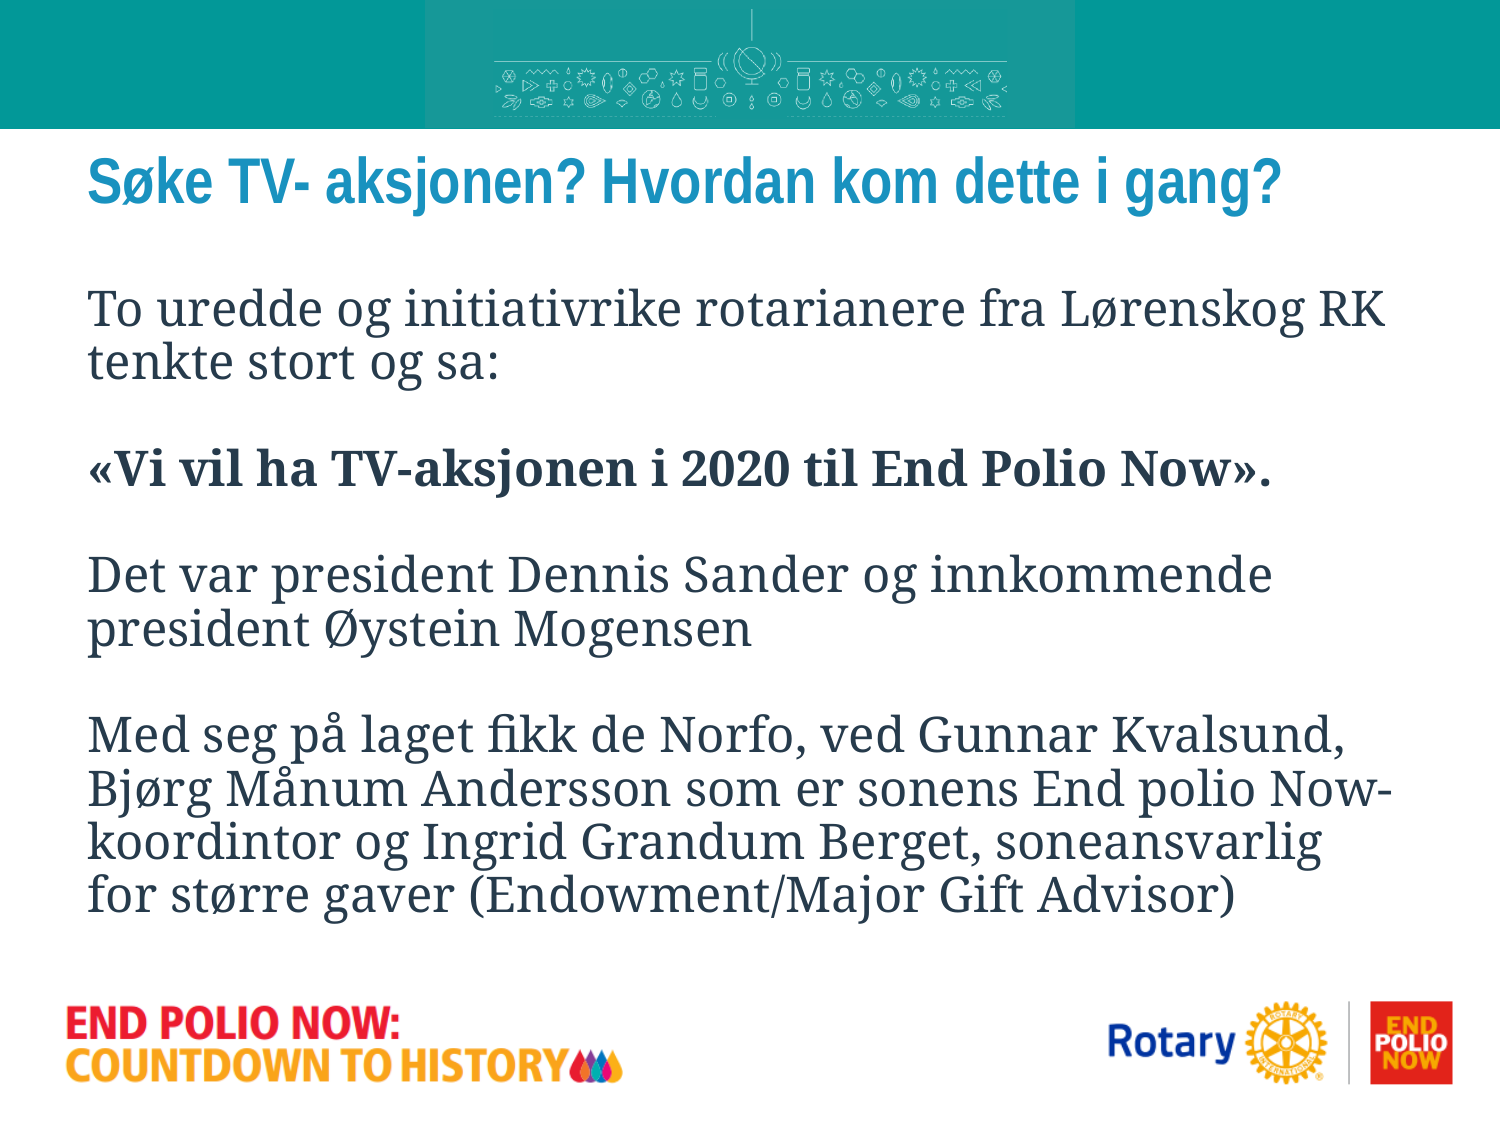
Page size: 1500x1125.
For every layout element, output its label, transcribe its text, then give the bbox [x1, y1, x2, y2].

picture [1084, 998, 1471, 1088]
picture [52, 984, 640, 1101]
list To uredde og initiativrike rotarianere fra Lørenskog RK tenkte stort og sa: «Vi vil ha TV-aksjonen i 2020 til End Polio Now». Det var president Dennis Sander og innkommende president Øystein Mogensen Med seg på laget fikk de Norfo, ved Gunnar Kvalsund, Bjørg Månum Andersson som er sonens End polio Now- koordintor og Ingrid Grandum Berget, soneansvarlig for større gaver (Endowment/Major Gift Advisor) [72, 276, 1419, 953]
picture [425, 0, 1075, 114]
title Søke TV- aksjonen? Hvordan kom dette i gang? [72, 114, 1367, 251]
